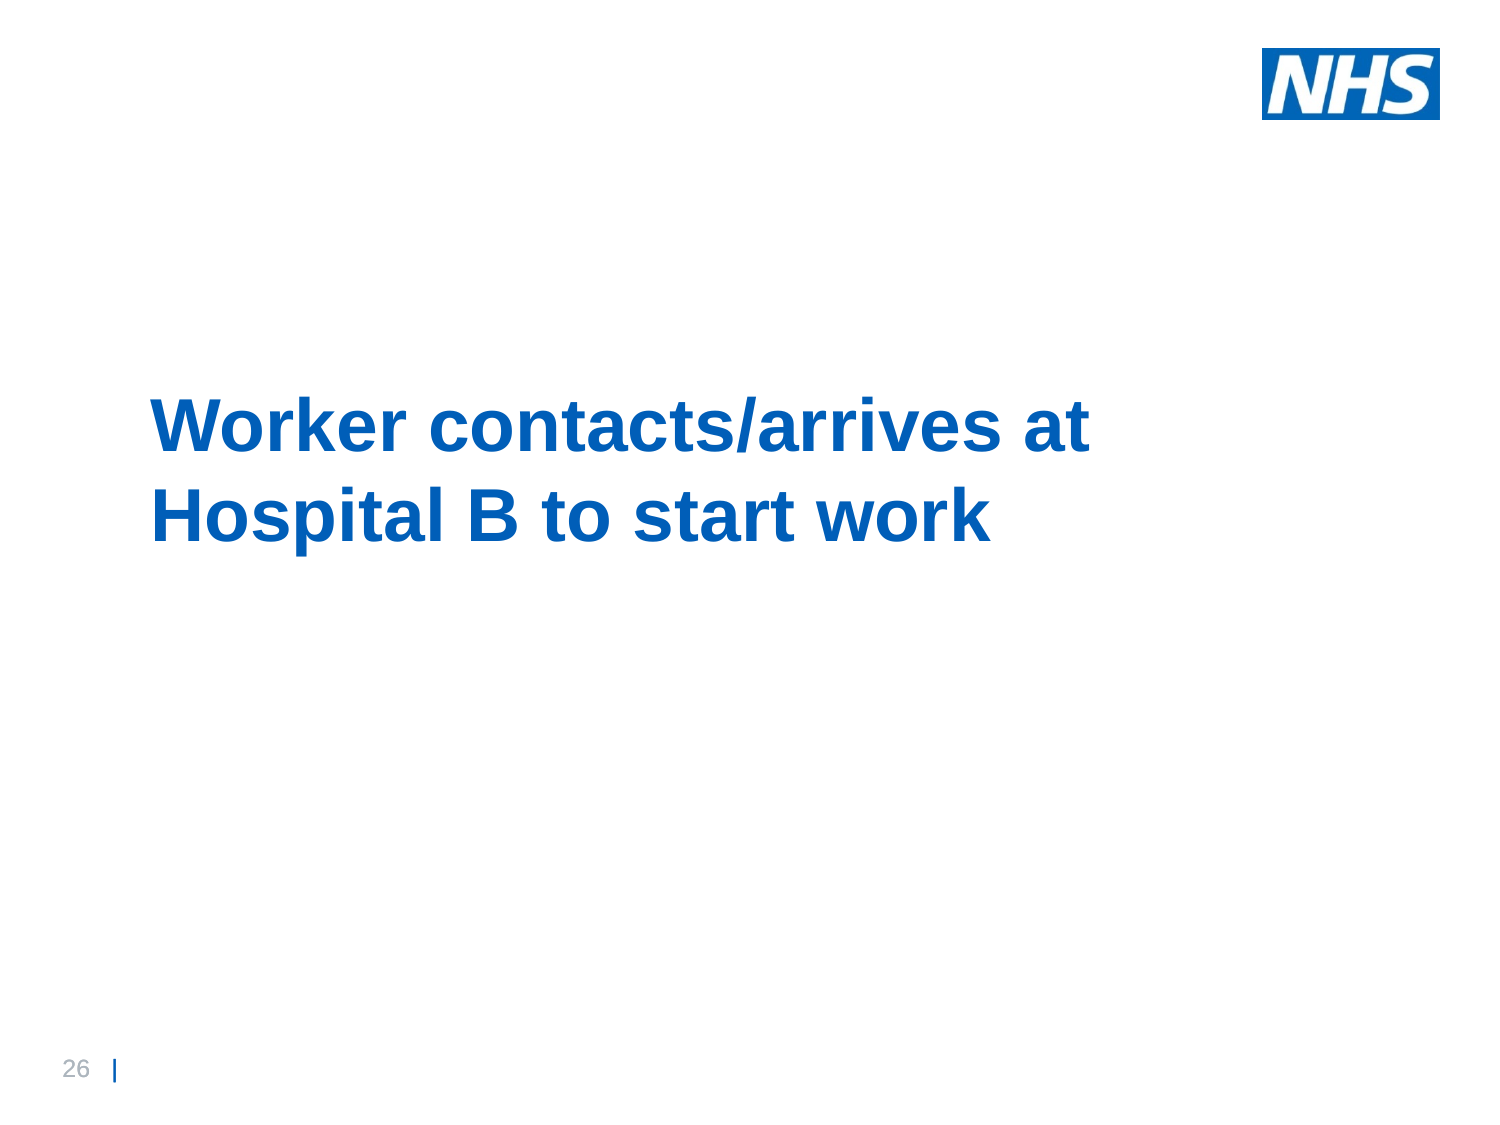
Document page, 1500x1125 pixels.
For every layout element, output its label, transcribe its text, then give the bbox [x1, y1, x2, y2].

picture [1262, 48, 1440, 120]
text_box Worker contacts/arrives at Hospital B to start work [135, 369, 1365, 565]
